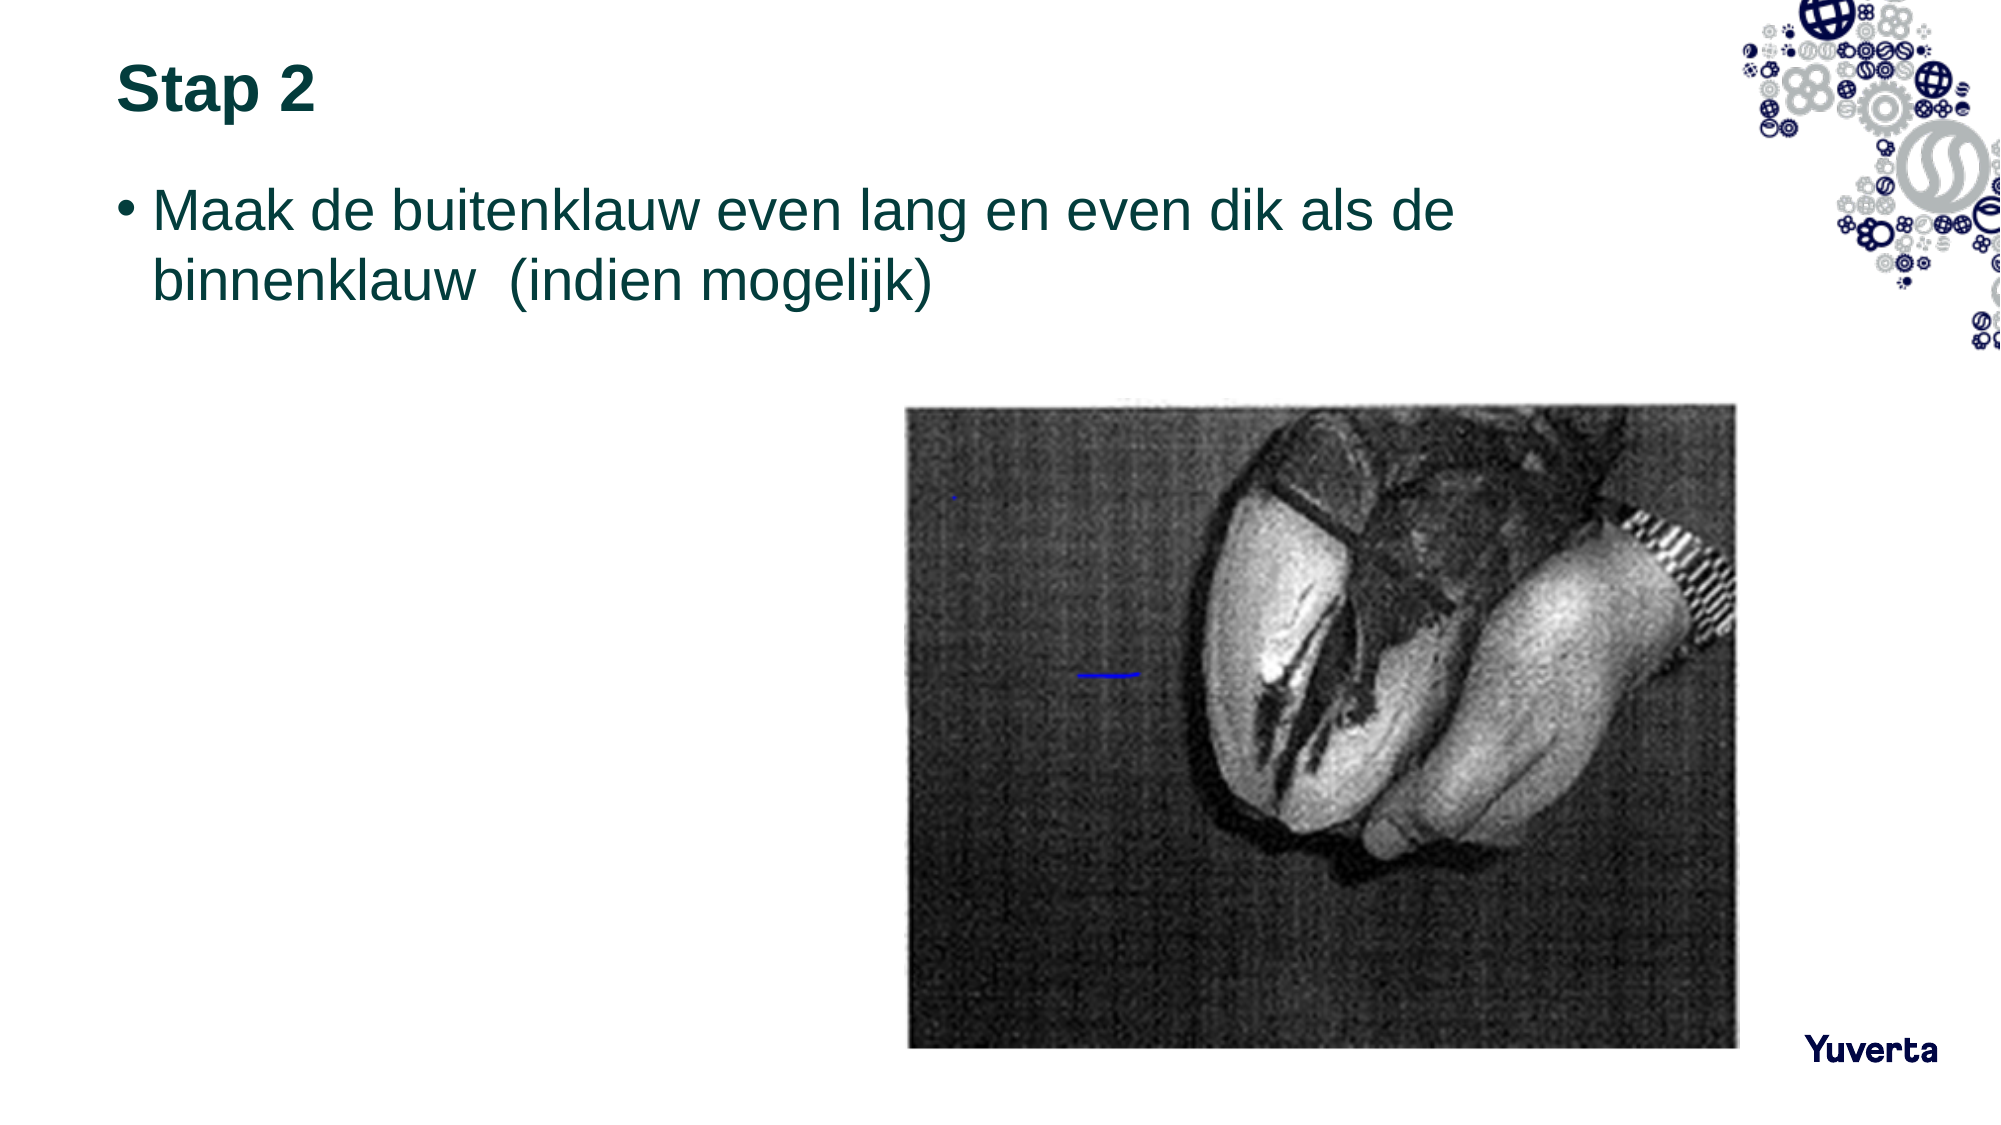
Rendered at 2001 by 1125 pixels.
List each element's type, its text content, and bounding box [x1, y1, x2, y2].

list Maak de buitenklauw even lang en even dik als de binnenklauw (indien mogelijk) [116, 172, 1622, 898]
picture [0, 0, 2000, 1125]
title Stap 2 [116, 48, 1206, 172]
